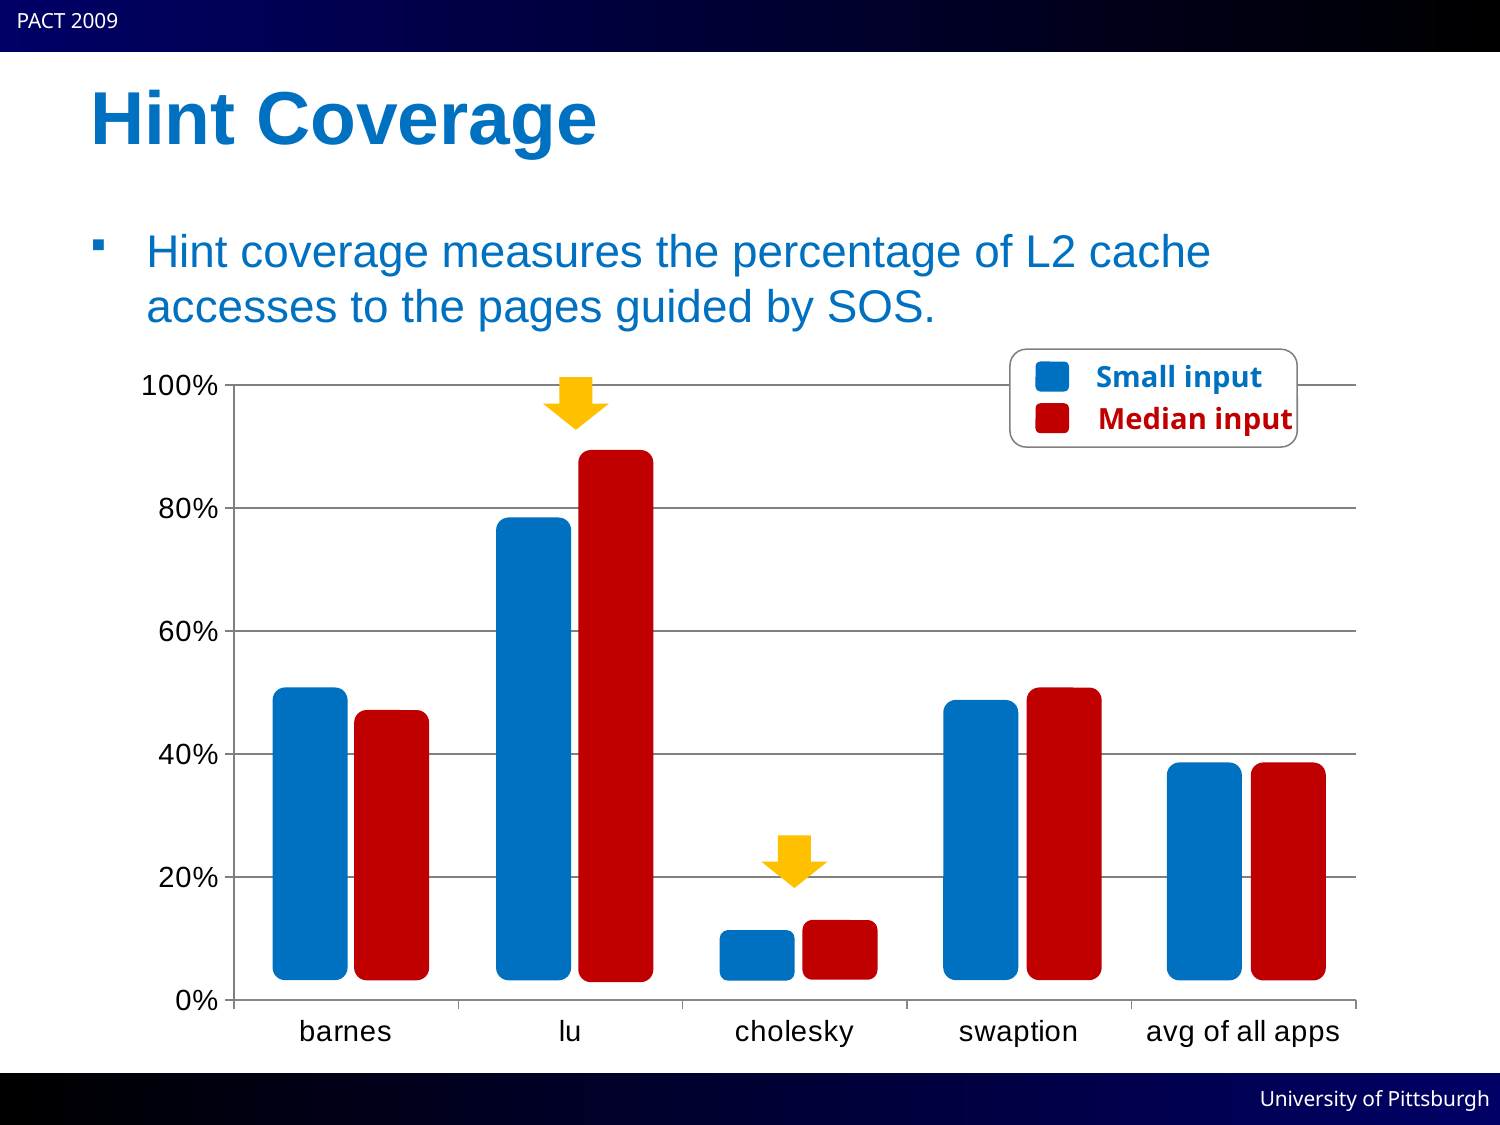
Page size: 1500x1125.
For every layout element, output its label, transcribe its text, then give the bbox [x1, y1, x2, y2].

chart [115, 354, 1382, 1062]
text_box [353, 449, 1327, 983]
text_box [272, 517, 348, 981]
list Hint coverage measures the percentage of L2 cache accesses to the pages guided by SOS. [74, 214, 1426, 1026]
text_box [1009, 348, 1319, 448]
title Hint Coverage [74, 20, 1426, 209]
